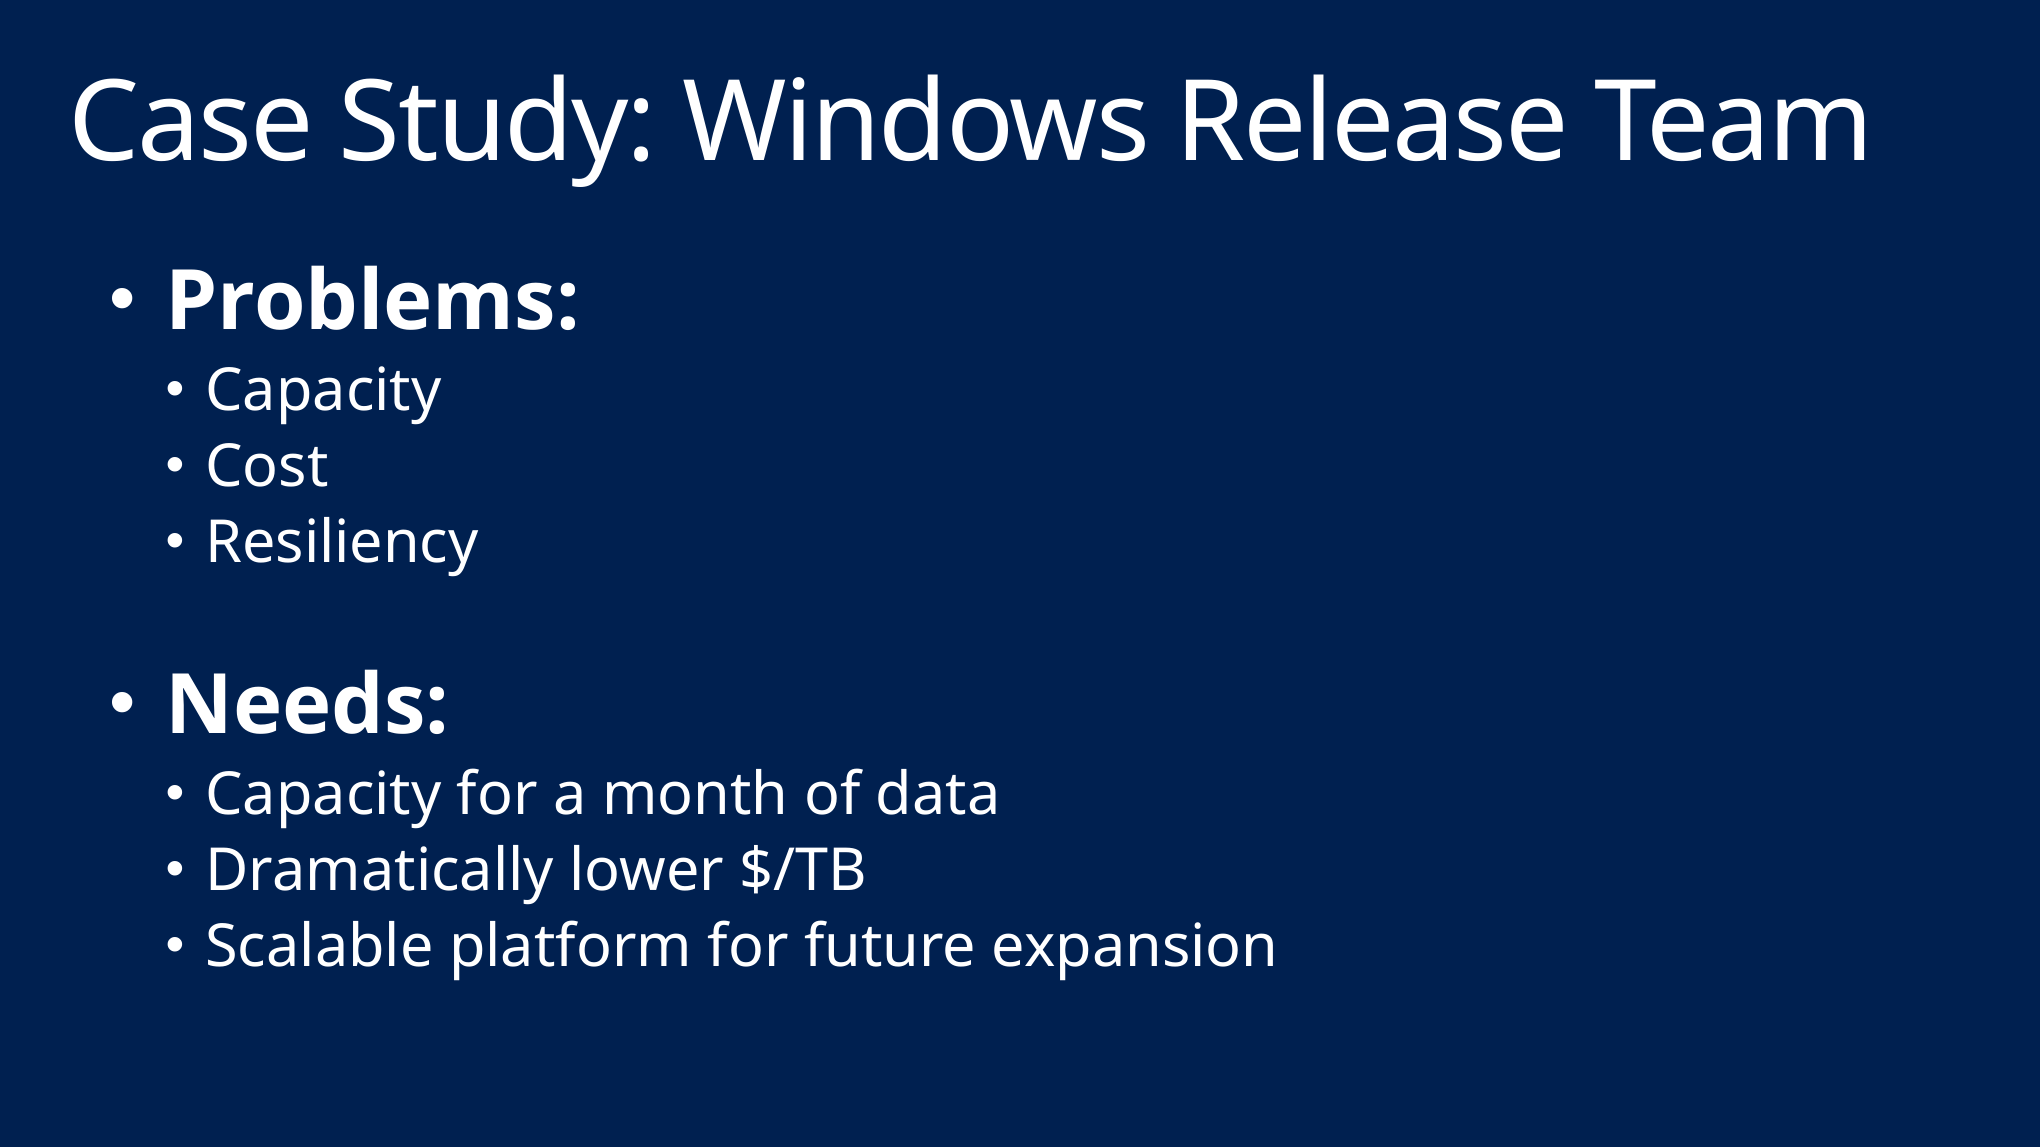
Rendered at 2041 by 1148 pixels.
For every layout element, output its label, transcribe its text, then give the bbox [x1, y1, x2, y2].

list Problems: Capacity Cost Resiliency Needs: Capacity for a month of data Dramatically lower $/TB Scalable platform for future expansion [85, 242, 1955, 1011]
title Case Study: Windows Release Team [45, 48, 1996, 200]
